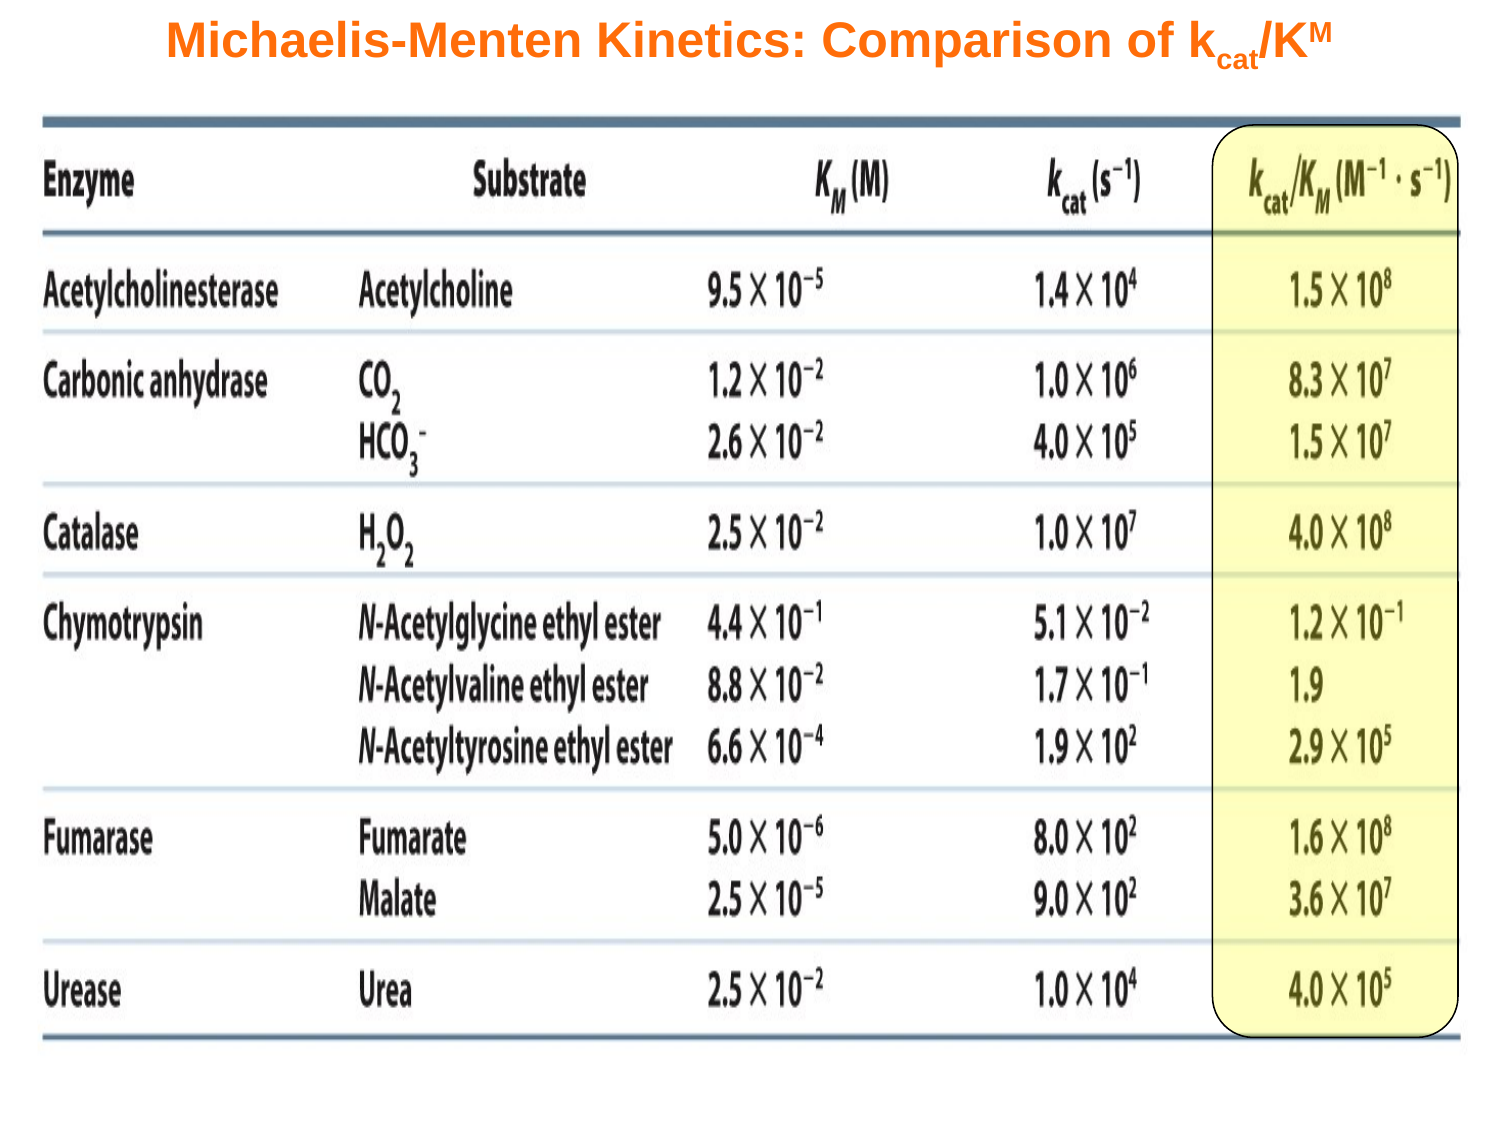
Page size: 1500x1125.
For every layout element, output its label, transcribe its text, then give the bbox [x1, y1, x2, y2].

text_box Michaelis-Menten Kinetics: Comparison of kcat/KM [62, 0, 1450, 75]
picture [37, 112, 1468, 1076]
